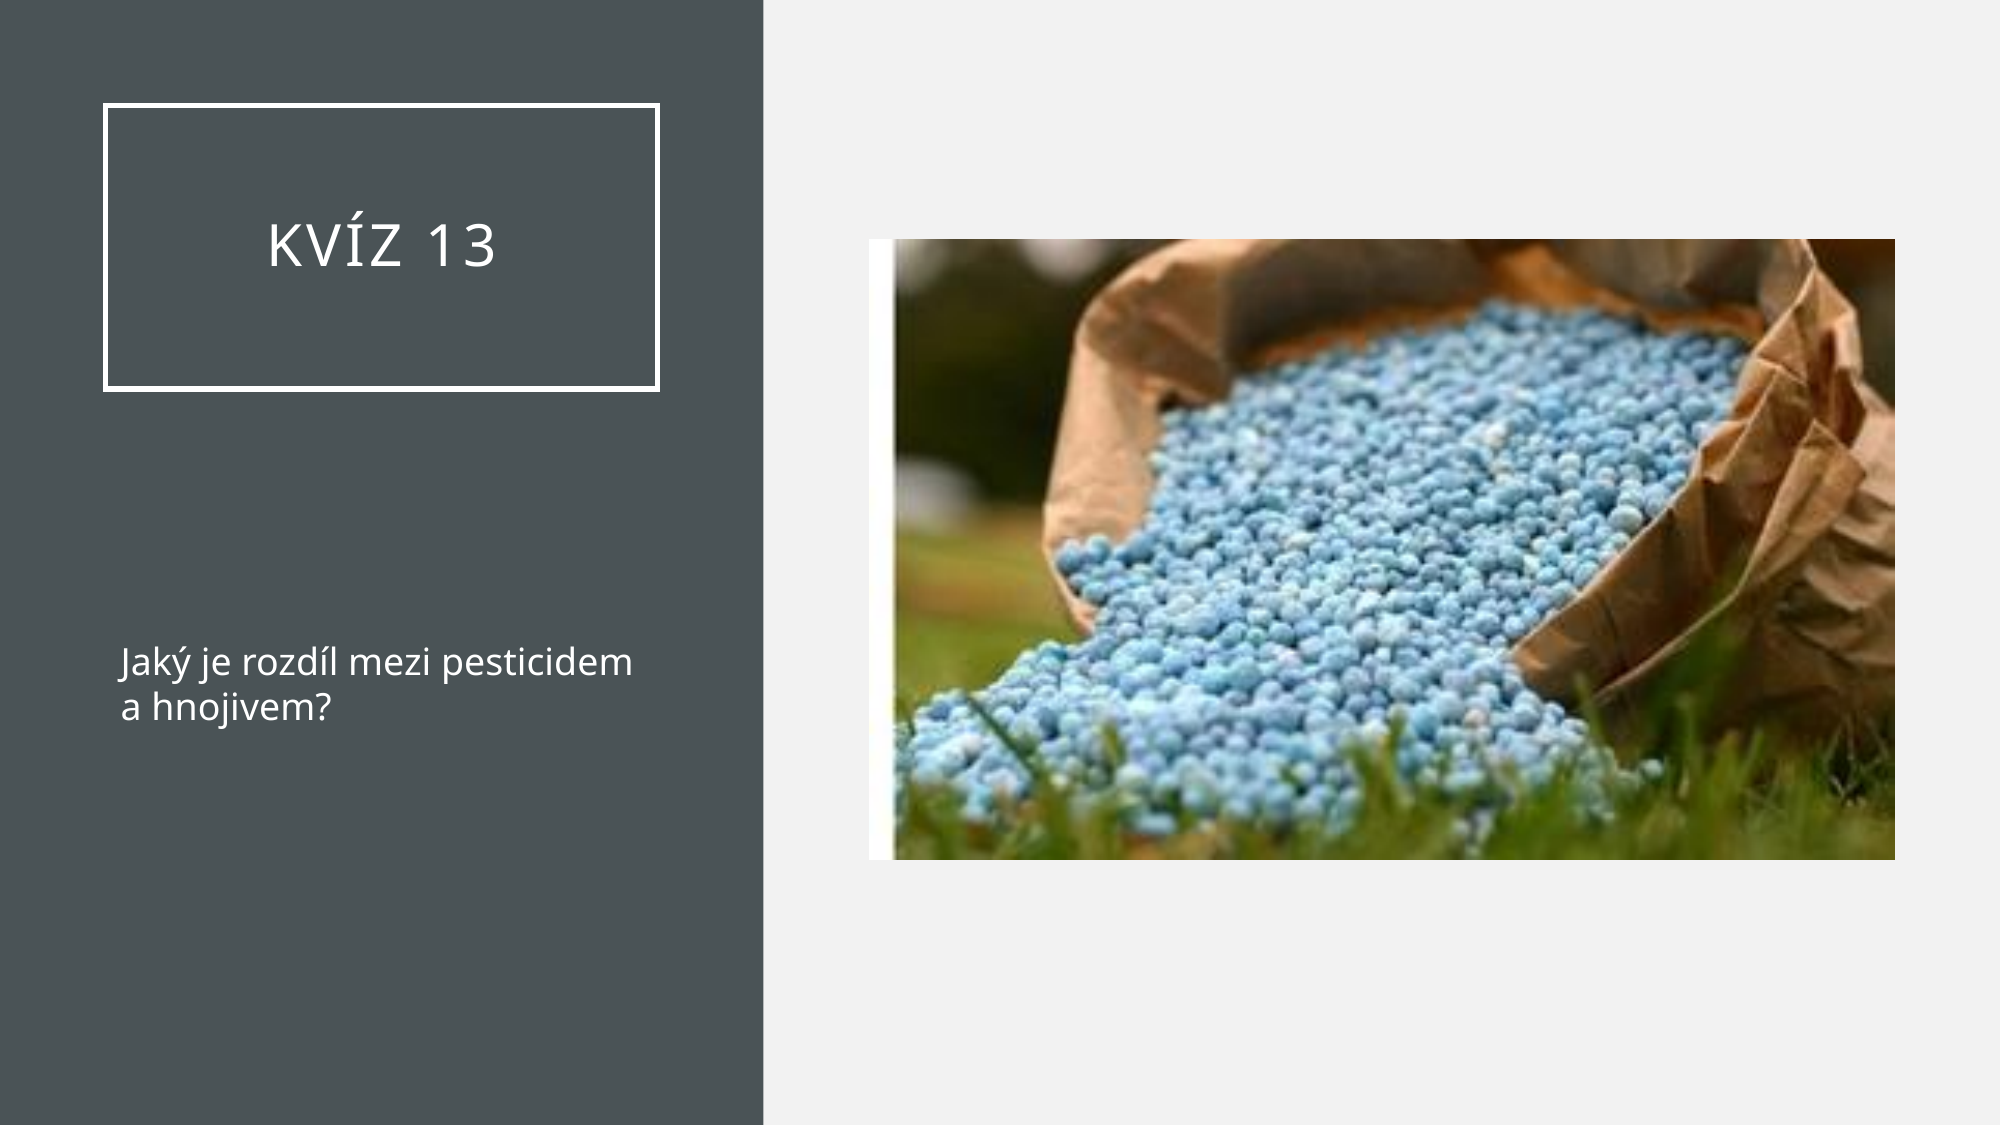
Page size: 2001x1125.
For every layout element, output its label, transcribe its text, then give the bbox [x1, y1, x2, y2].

text_box [764, 0, 2000, 1125]
title Kvíz 13 [103, 103, 660, 392]
picture [869, 239, 1895, 860]
text_box [0, 0, 764, 1125]
list Jaký je rozdíl mezi pesticidem a hnojivem? [105, 432, 658, 994]
